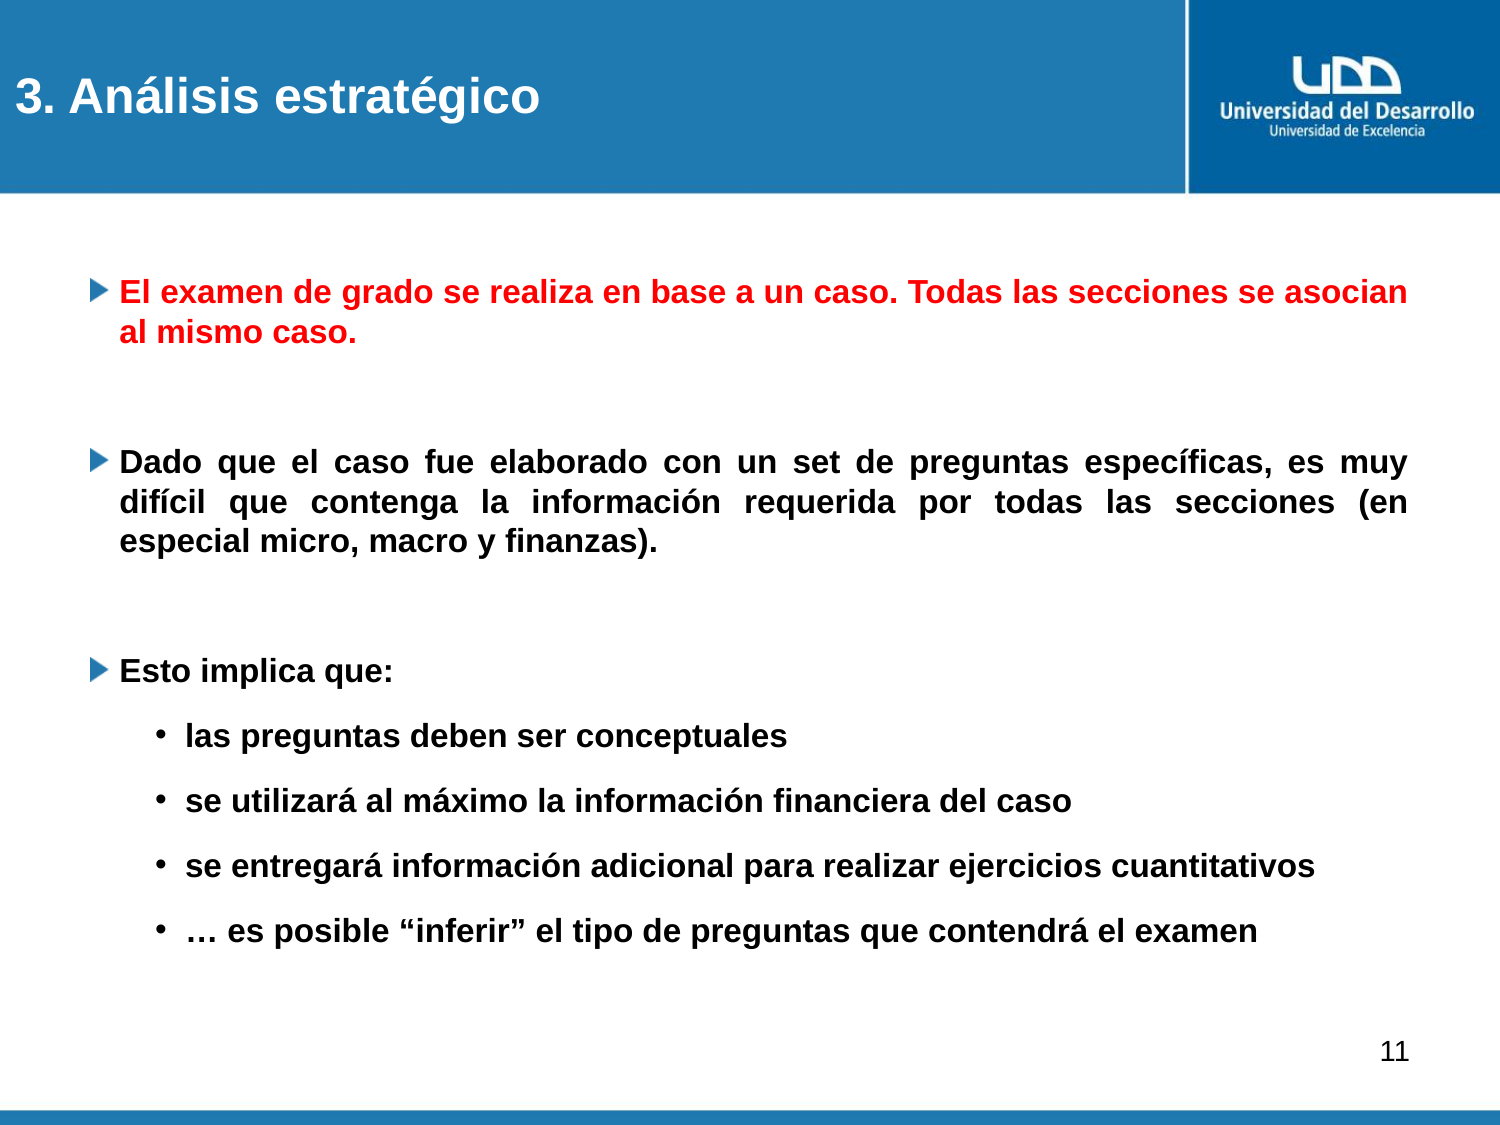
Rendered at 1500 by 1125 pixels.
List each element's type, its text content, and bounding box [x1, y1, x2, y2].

slide_number 11 [1074, 1024, 1426, 1103]
title 3. Análisis estratégico [0, 0, 1184, 188]
picture [0, 0, 1500, 1125]
list El examen de grado se realiza en base a un caso. Todas las secciones se asocian al mismo caso. Dado que el caso fue elaborado con un set de preguntas específicas, es muy difícil que contenga la información requerida por todas las secciones (en especial micro, macro y finanzas). Esto implica que: las preguntas deben ser conceptuales se utilizará al máximo la información financiera del caso se entregará información adicional para realizar ejercicios cuantitativos … es posible “inferir” el tipo de preguntas que contendrá el examen [74, 262, 1426, 1006]
